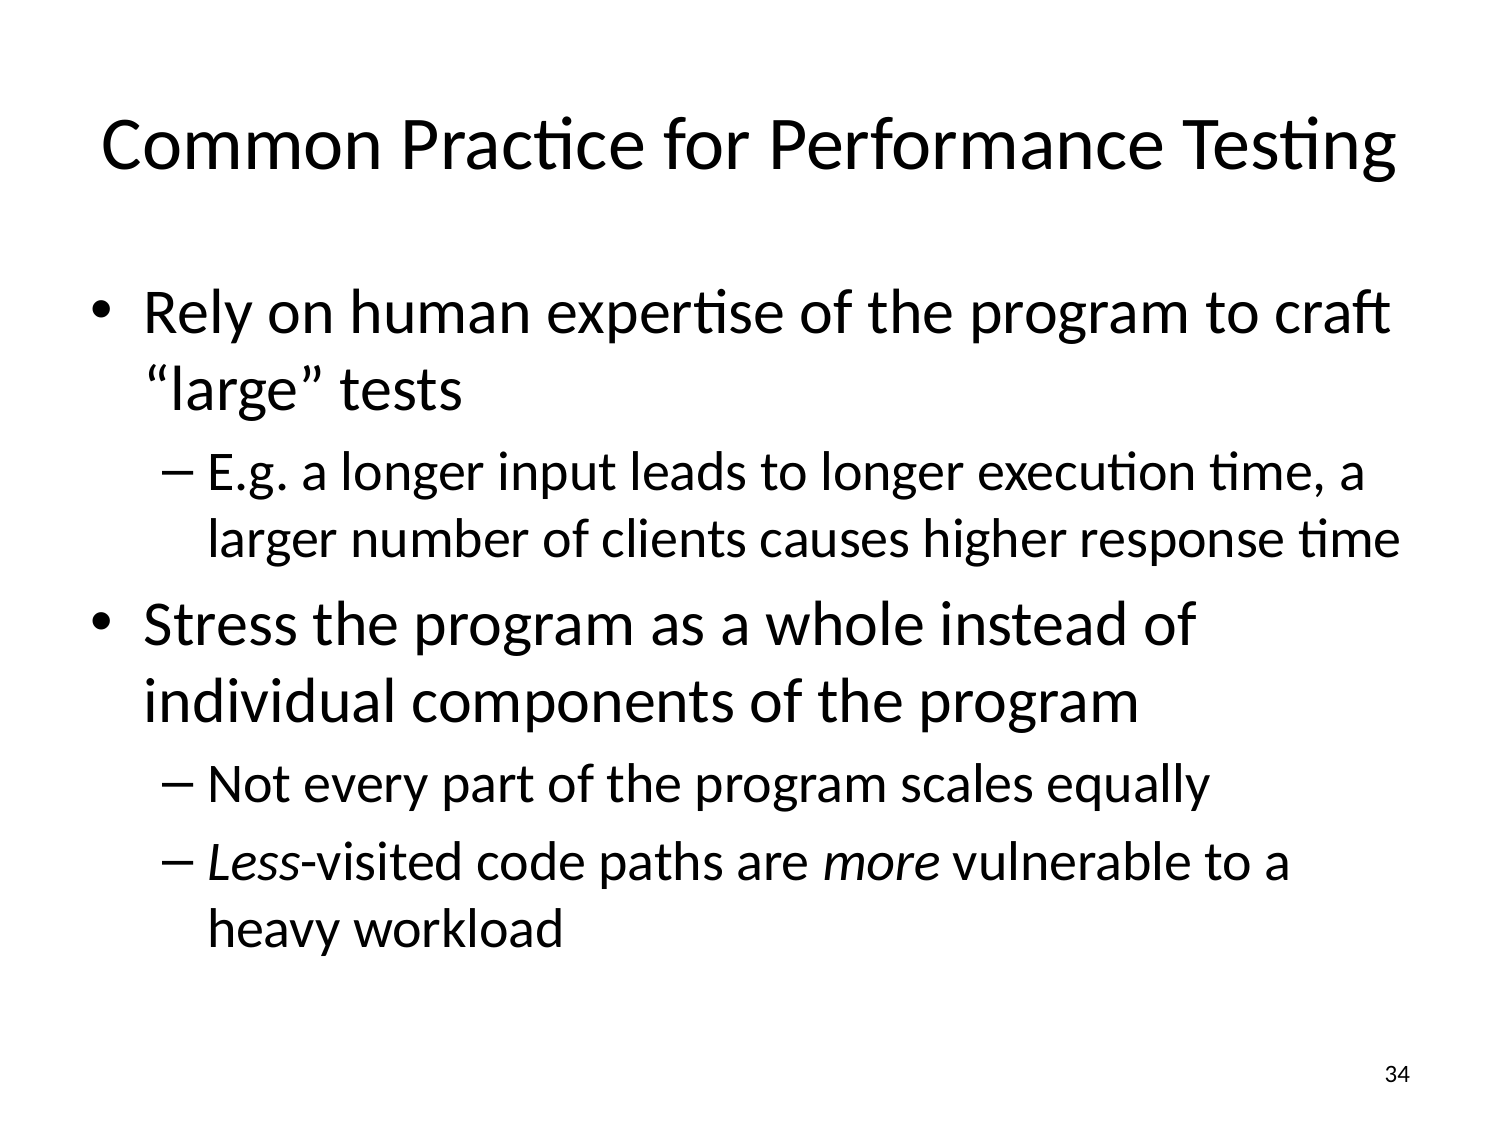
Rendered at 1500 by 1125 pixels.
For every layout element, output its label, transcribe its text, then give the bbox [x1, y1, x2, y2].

title Common Practice for Performance Testing [75, 45, 1425, 233]
slide_number 34 [1074, 1042, 1425, 1103]
list Rely on human expertise of the program to craft “large” tests E.g. a longer input leads to longer execution time, a larger number of clients causes higher response time Stress the program as a whole instead of individual components of the program Not every part of the program scales equally Less-visited code paths are more vulnerable to a heavy workload [75, 262, 1425, 1005]
